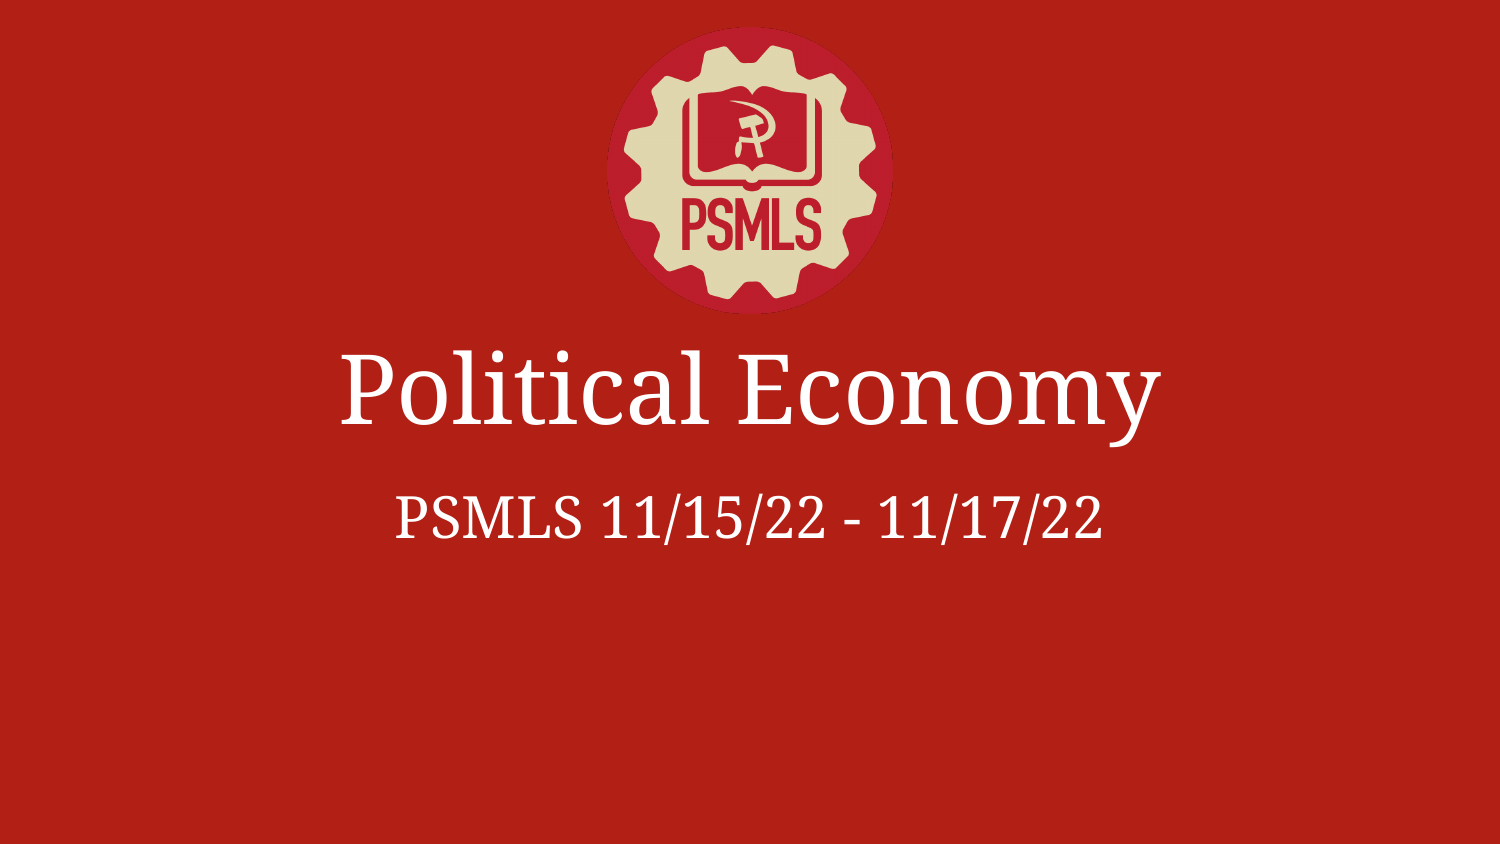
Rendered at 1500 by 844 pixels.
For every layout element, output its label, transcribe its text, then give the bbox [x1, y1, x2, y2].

picture [607, 27, 893, 122]
title Political Economy [51, 122, 1449, 459]
subtitle PSMLS 11/15/22 - 11/17/22 [51, 464, 1449, 595]
